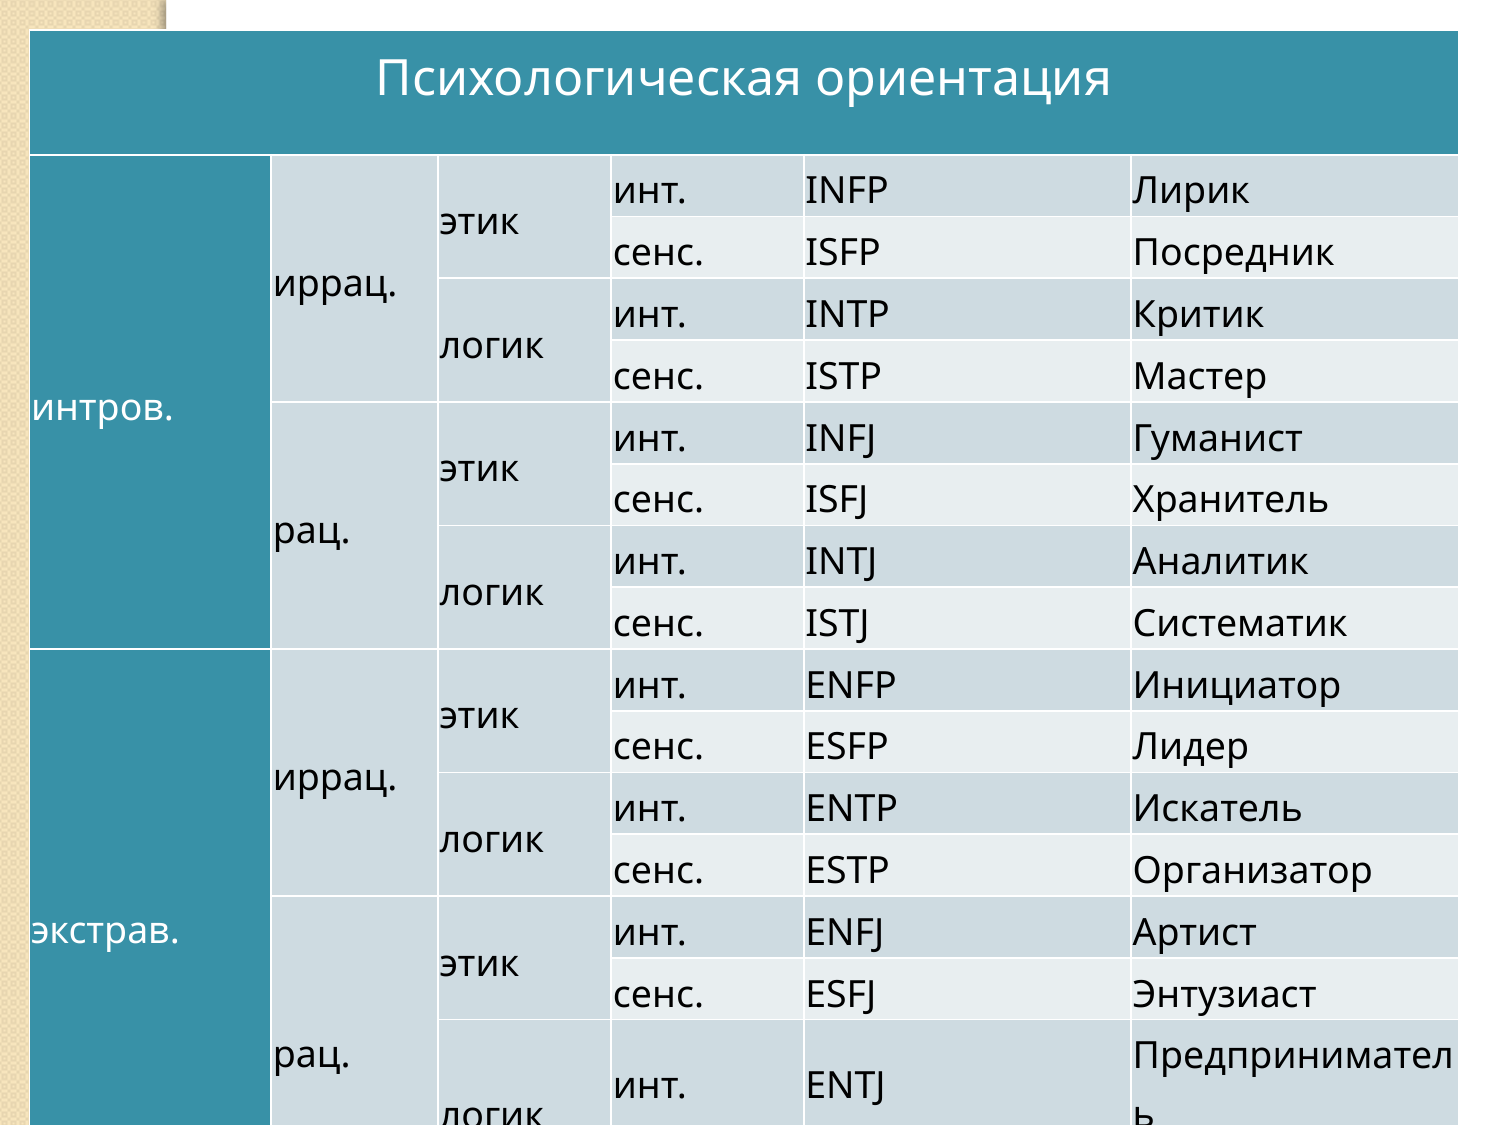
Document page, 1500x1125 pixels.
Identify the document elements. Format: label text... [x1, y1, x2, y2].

table_cell логик [439, 1020, 610, 1125]
table_cell рац. [272, 403, 437, 648]
table_cell Мастер [1132, 341, 1458, 401]
table_cell инт. [612, 1020, 803, 1125]
table_cell ESFP [805, 712, 1130, 772]
table_cell этик [439, 650, 610, 772]
table_cell Лирик [1132, 156, 1458, 216]
table_cell инт. [612, 650, 803, 710]
table_cell инт. [612, 526, 803, 586]
table_cell Гуманист [1132, 403, 1458, 463]
table_cell логик [439, 773, 610, 895]
table_cell сенс. [612, 712, 803, 772]
table_cell этик [439, 156, 610, 277]
table_cell сенс. [612, 835, 803, 895]
table_cell ISFJ [805, 465, 1130, 525]
table_cell INTJ [805, 526, 1130, 586]
table_cell ENFP [805, 650, 1130, 710]
table_cell этик [439, 403, 610, 525]
table_cell экстрав. [30, 650, 270, 1125]
table_cell Систематик [1132, 588, 1458, 648]
table_cell этик [439, 897, 610, 1019]
table_cell ENTP [805, 773, 1130, 833]
table_cell ISTP [805, 341, 1130, 401]
table_cell логик [439, 279, 610, 401]
table_cell Посредник [1132, 217, 1458, 277]
table_cell Искатель [1132, 773, 1458, 833]
table_cell логик [439, 526, 610, 648]
table_cell сенс. [612, 588, 803, 648]
table_cell Критик [1132, 279, 1458, 339]
table_cell ESTP [805, 835, 1130, 895]
table_cell Аналитик [1132, 526, 1458, 586]
table_cell Предприниматель [1132, 1020, 1458, 1125]
table_cell Артист [1132, 897, 1458, 957]
table_cell ISTJ [805, 588, 1130, 648]
table_cell инт. [612, 897, 803, 957]
table_cell сенс. [612, 959, 803, 1019]
table_cell Хранитель [1132, 465, 1458, 525]
table_header Психологическая ориентация [30, 31, 1458, 154]
table_cell инт. [612, 773, 803, 833]
table_cell Организатор [1132, 835, 1458, 895]
table_cell иррац. [272, 156, 437, 401]
table_cell рац. [272, 897, 437, 1125]
table_cell Энтузиаст [1132, 959, 1458, 1019]
table_cell INFP [805, 156, 1130, 216]
table_cell инт. [612, 403, 803, 463]
table_cell INTP [805, 279, 1130, 339]
table_cell иррац. [272, 650, 437, 895]
table_cell инт. [612, 279, 803, 339]
table_cell инт. [612, 156, 803, 216]
table_cell ENFJ [805, 897, 1130, 957]
table_cell ENTJ [805, 1020, 1130, 1125]
table_cell сенс. [612, 341, 803, 401]
table_cell INFJ [805, 403, 1130, 463]
table_cell интров. [30, 156, 270, 648]
table_cell сенс. [612, 465, 803, 525]
table_cell ISFP [805, 217, 1130, 277]
table_cell сенс. [612, 217, 803, 277]
table_cell ESFJ [805, 959, 1130, 1019]
table_cell Лидер [1132, 712, 1458, 772]
table_cell Инициатор [1132, 650, 1458, 710]
